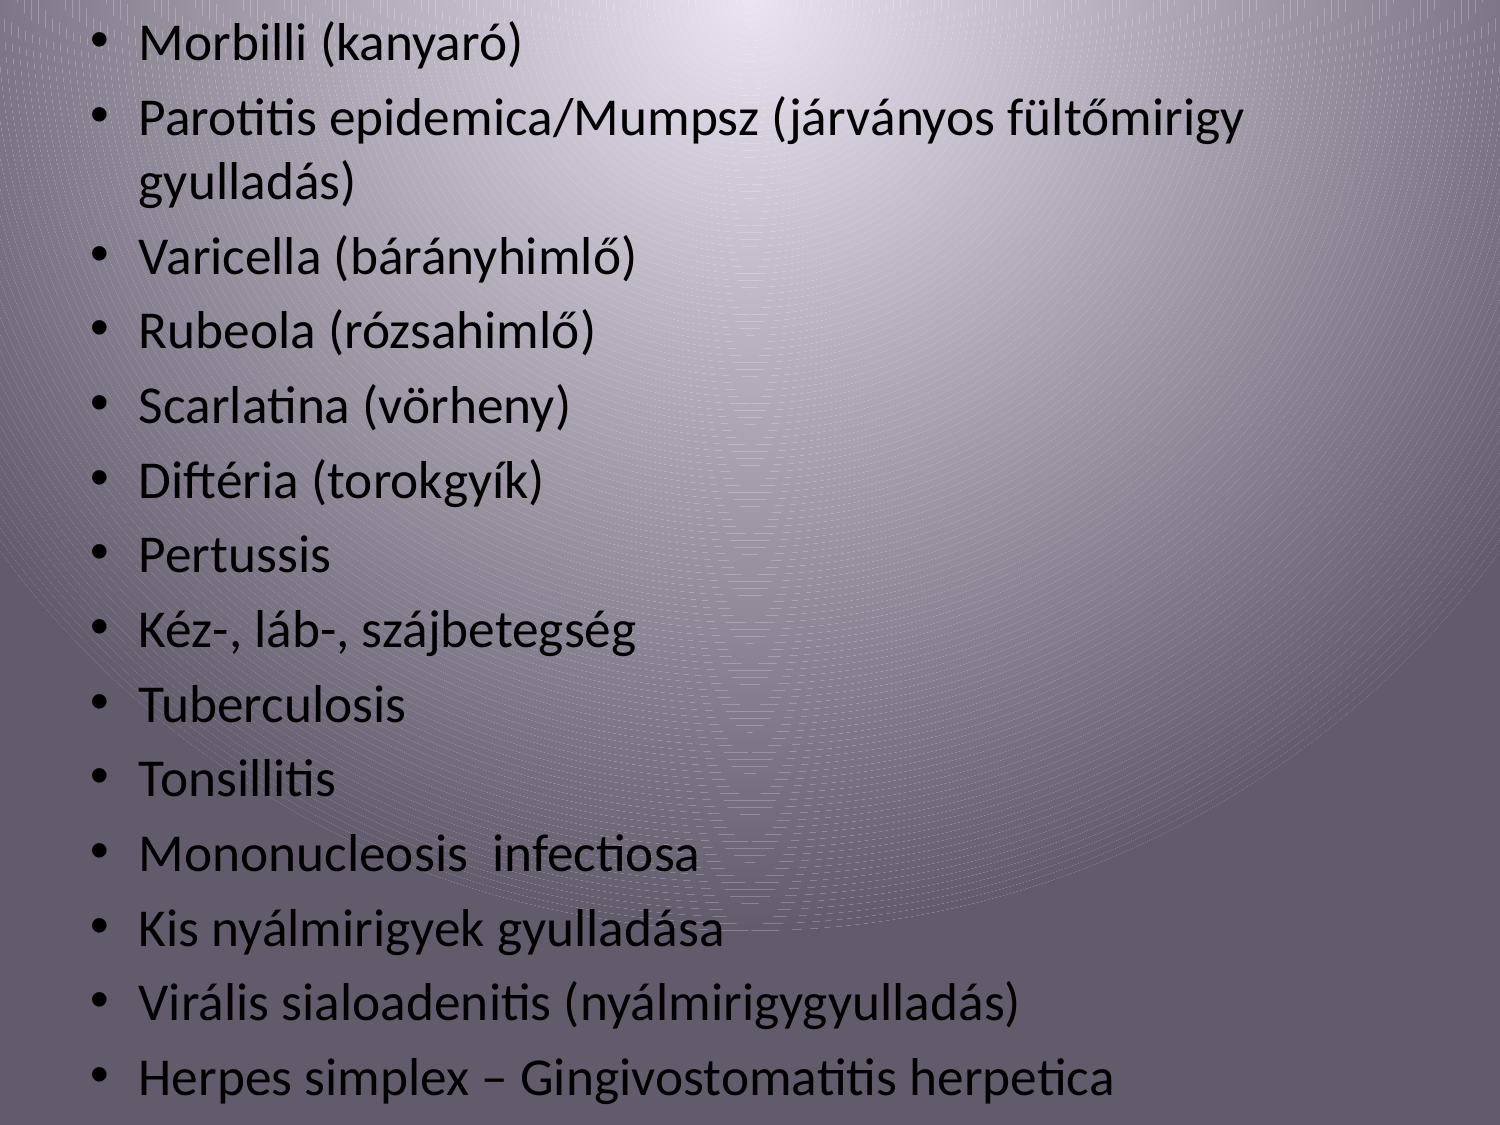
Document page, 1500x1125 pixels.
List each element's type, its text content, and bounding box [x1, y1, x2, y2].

list Morbilli (kanyaró) Parotitis epidemica/Mumpsz (járványos fültőmirigy gyulladás) Varicella (bárányhimlő) Rubeola (rózsahimlő) Scarlatina (vörheny) Diftéria (torokgyík) Pertussis Kéz-, láb-, szájbetegség Tuberculosis Tonsillitis Mononucleosis infectiosa Kis nyálmirigyek gyulladása Virális sialoadenitis (nyálmirigygyulladás) Herpes simplex – Gingivostomatitis herpetica [75, 0, 1425, 1125]
